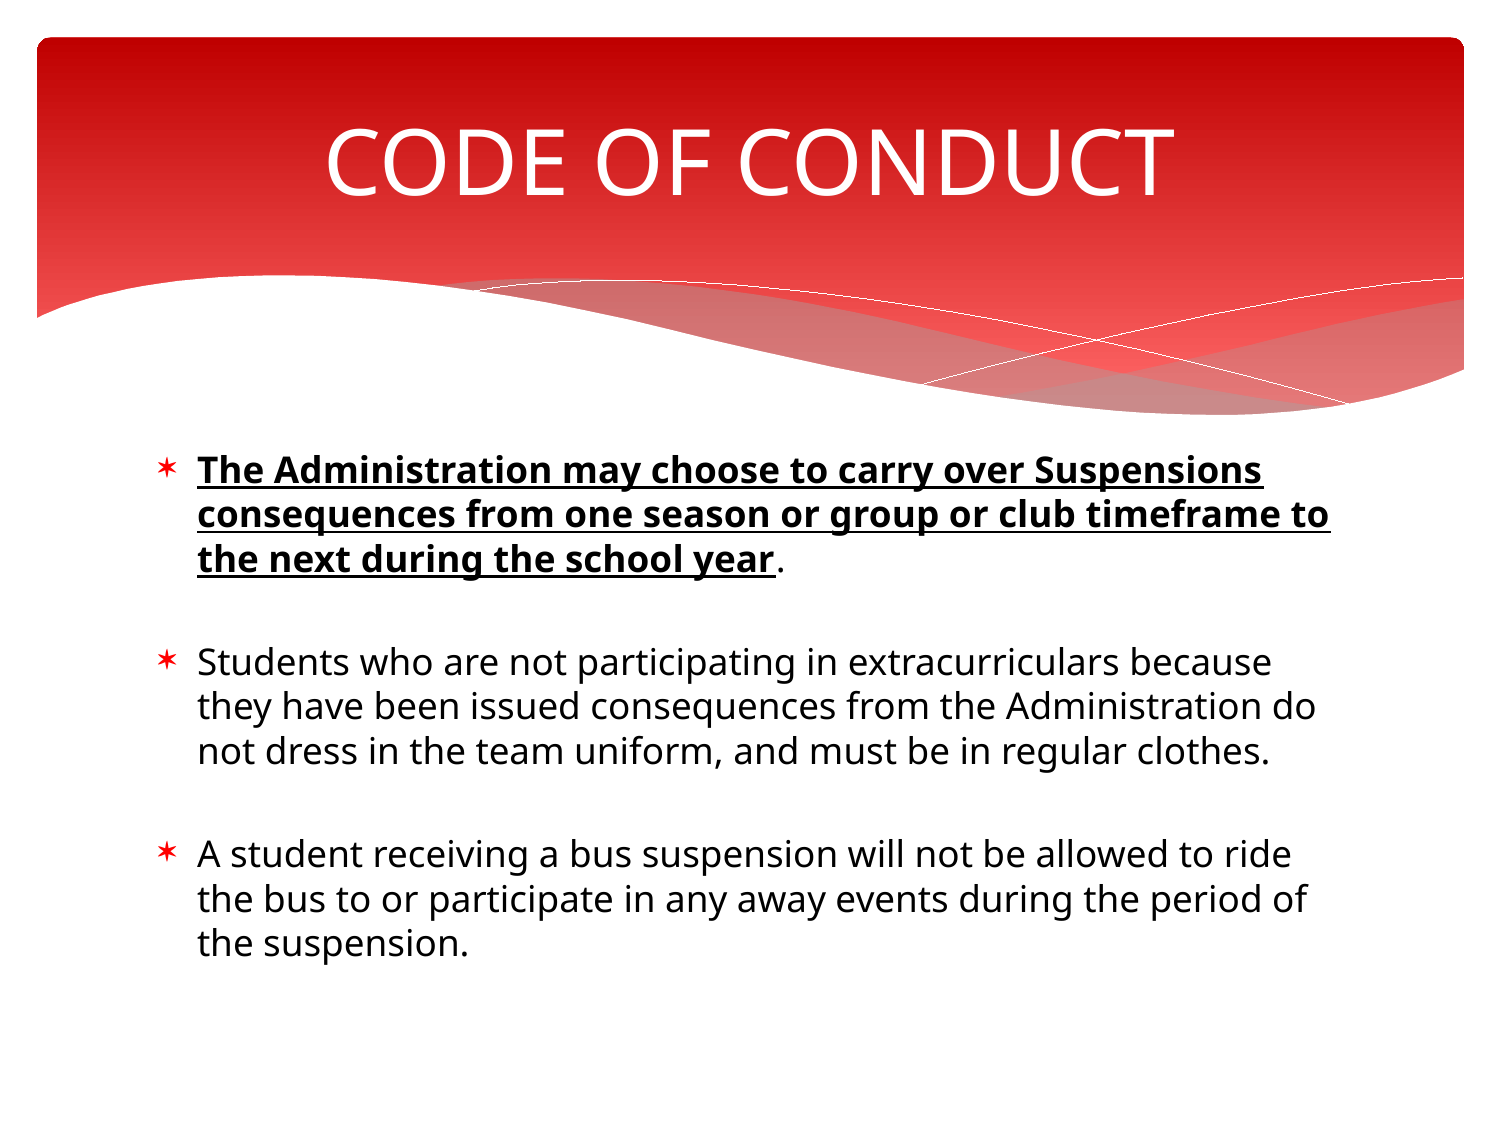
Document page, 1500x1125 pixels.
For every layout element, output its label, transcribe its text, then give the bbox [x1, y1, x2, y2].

title CODE OF CONDUCT [75, 55, 1425, 261]
list The Administration may choose to carry over Suspensions consequences from one season or group or club timeframe to the next during the school year. Students who are not participating in extracurriculars because they have been issued consequences from the Administration do not dress in the team uniform, and must be in regular clothes. A student receiving a bus suspension will not be allowed to ride the bus to or participate in any away events during the period of the suspension. [143, 438, 1359, 1005]
